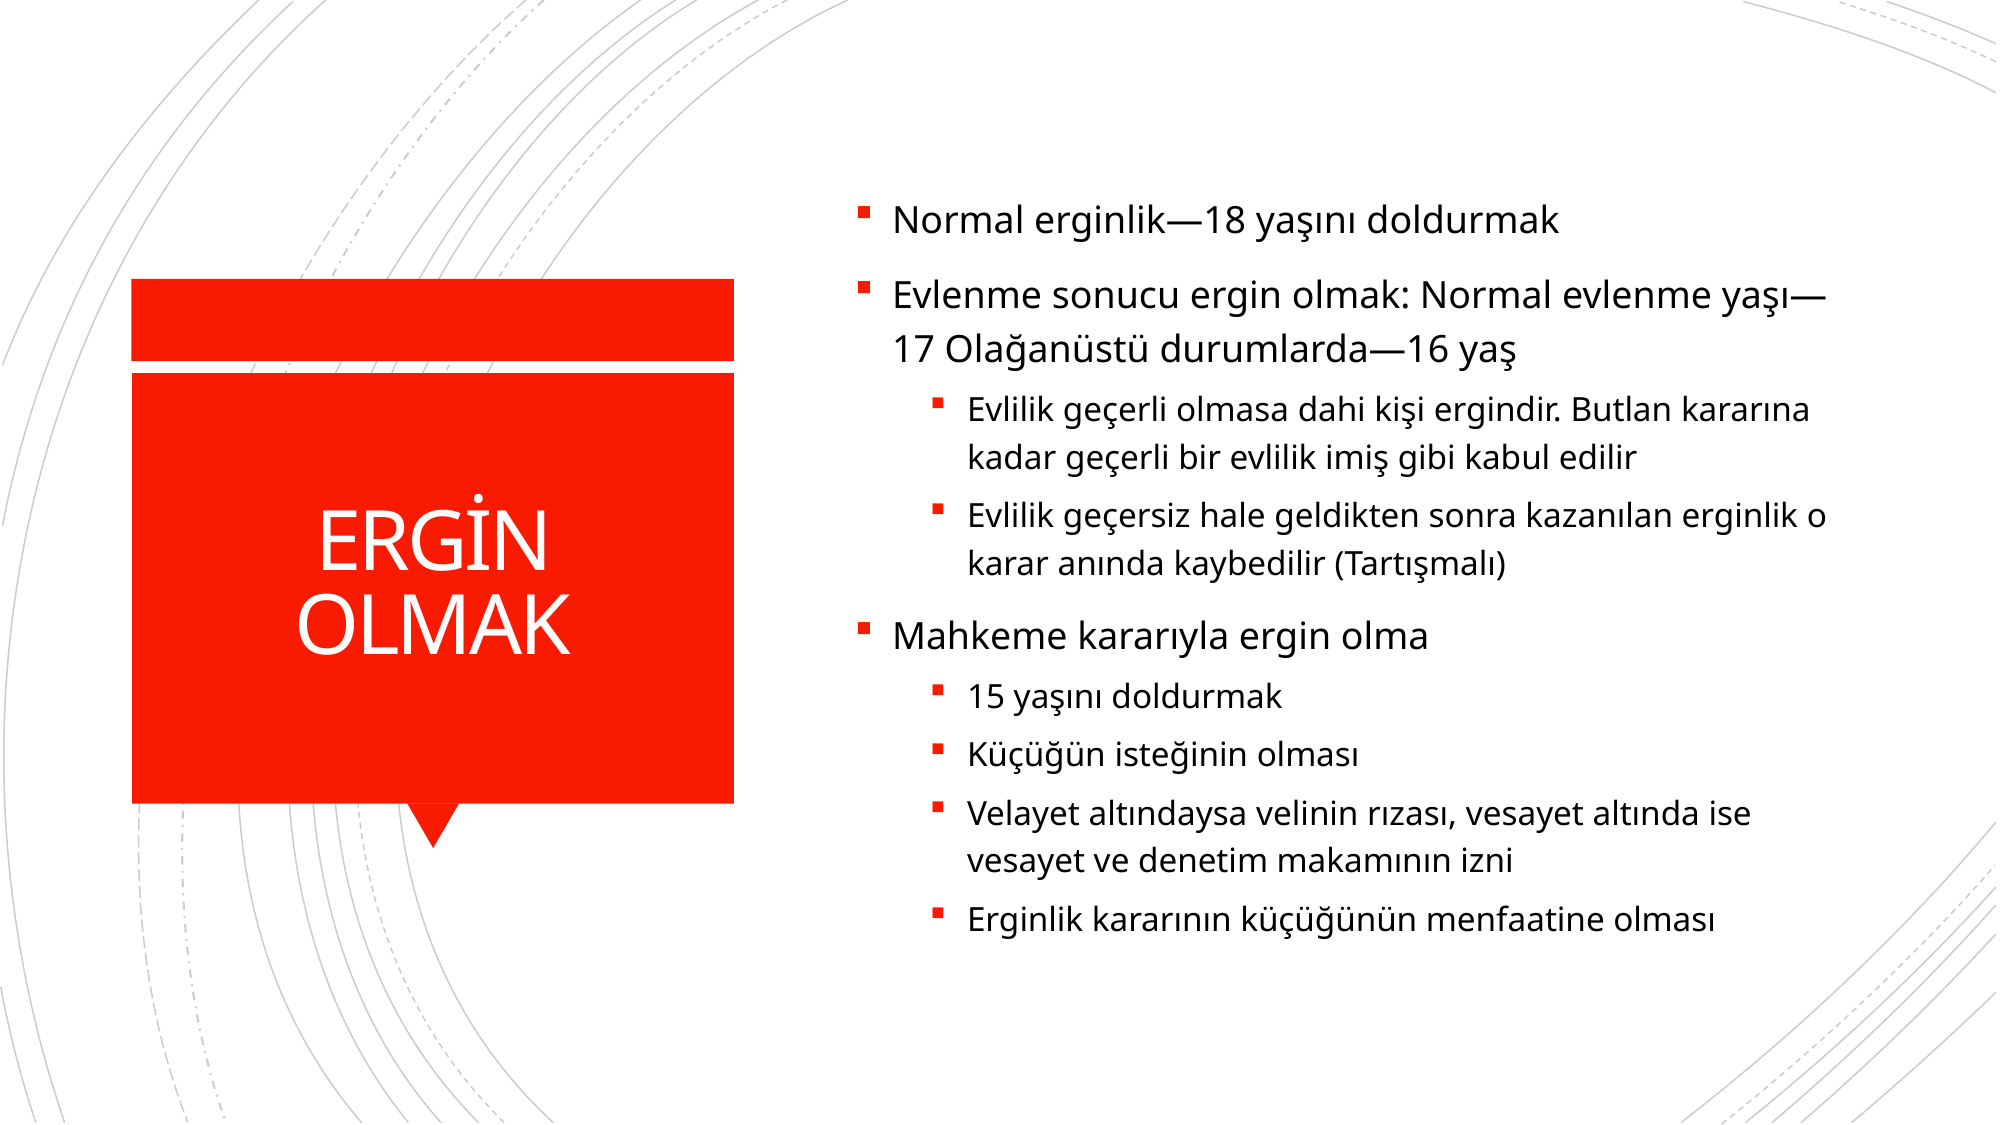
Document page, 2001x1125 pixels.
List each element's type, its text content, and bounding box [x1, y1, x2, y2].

list Normal erginlik—18 yaşını doldurmak Evlenme sonucu ergin olmak: Normal evlenme yaşı—17 Olağanüstü durumlarda—16 yaş Evlilik geçerli olmasa dahi kişi ergindir. Butlan kararına kadar geçerli bir evlilik imiş gibi kabul edilir Evlilik geçersiz hale geldikten sonra kazanılan erginlik o karar anında kaybedilir (Tartışmalı) Mahkeme kararıyla ergin olma 15 yaşını doldurmak Küçüğün isteğinin olması Velayet altındaysa velinin rızası, vesayet altında ise vesayet ve denetim makamının izni Erginlik kararının küçüğünün menfaatine olması [839, 131, 1871, 993]
title ERGİN OLMAK [145, 385, 720, 789]
